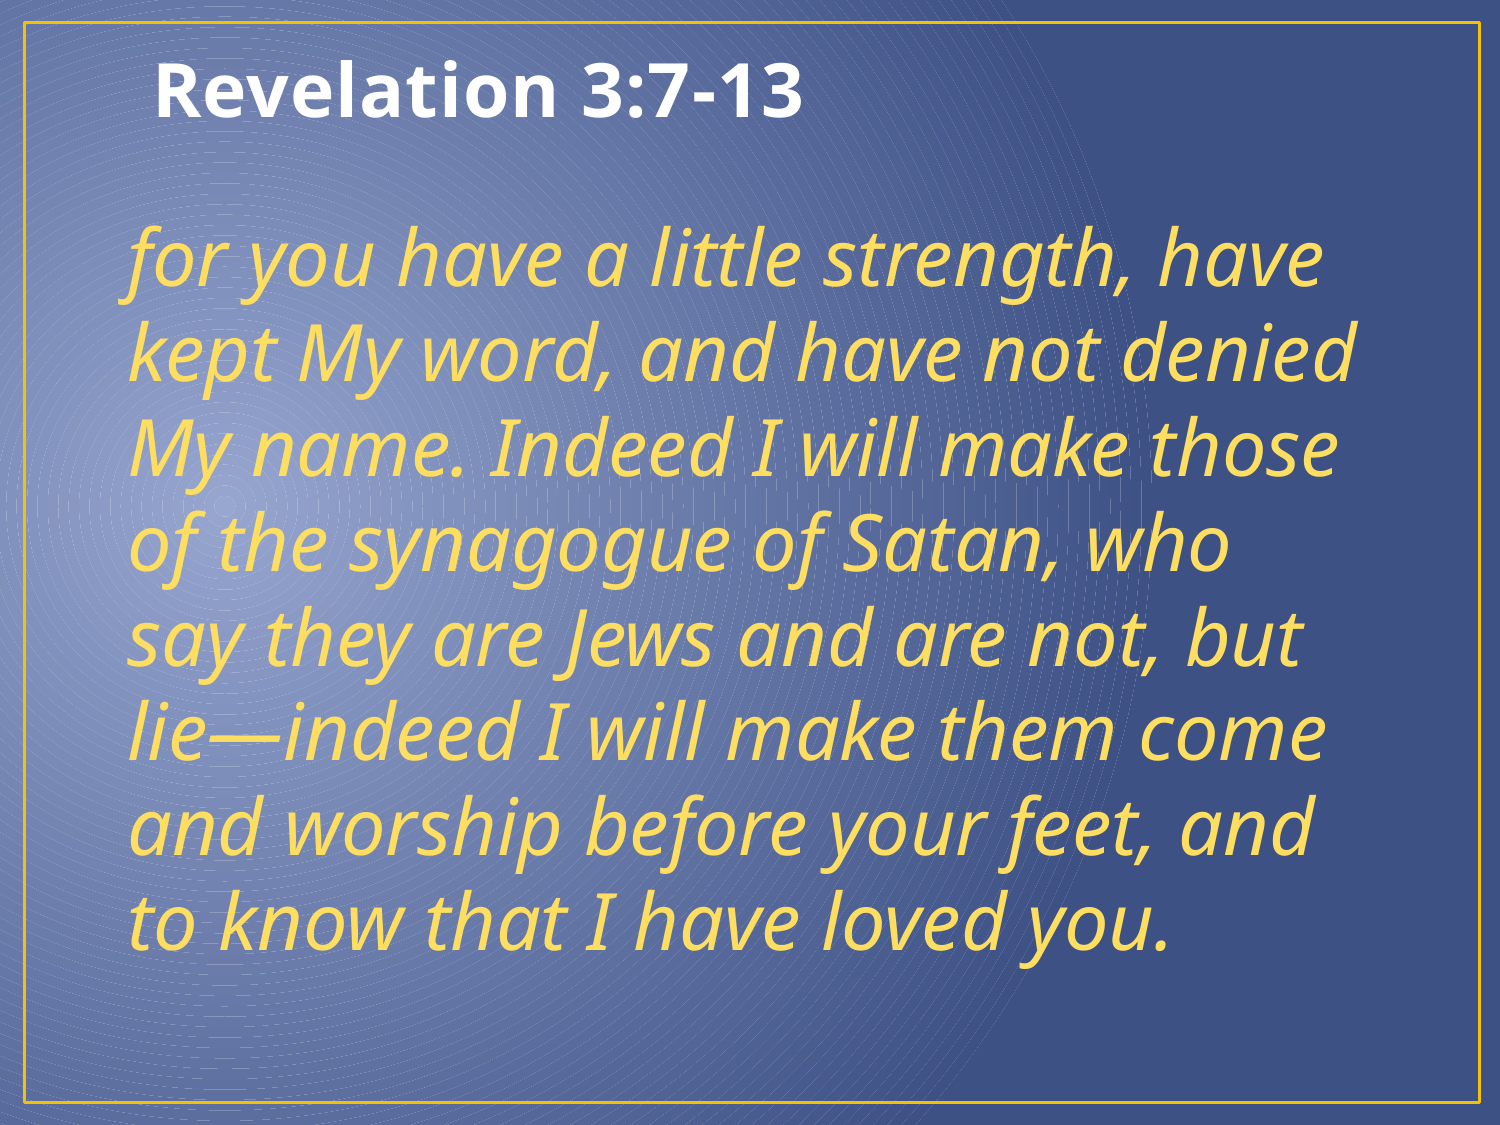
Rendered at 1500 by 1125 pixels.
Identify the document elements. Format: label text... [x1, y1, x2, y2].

title Revelation 3:7-13 [137, 50, 1372, 140]
list for you have a little strength, have kept My word, and have not denied My name. Indeed I will make those of the synagogue of Satan, who say they are Jews and are not, but lie—indeed I will make them come and worship before your feet, and to know that I have loved you. [112, 200, 1375, 1075]
